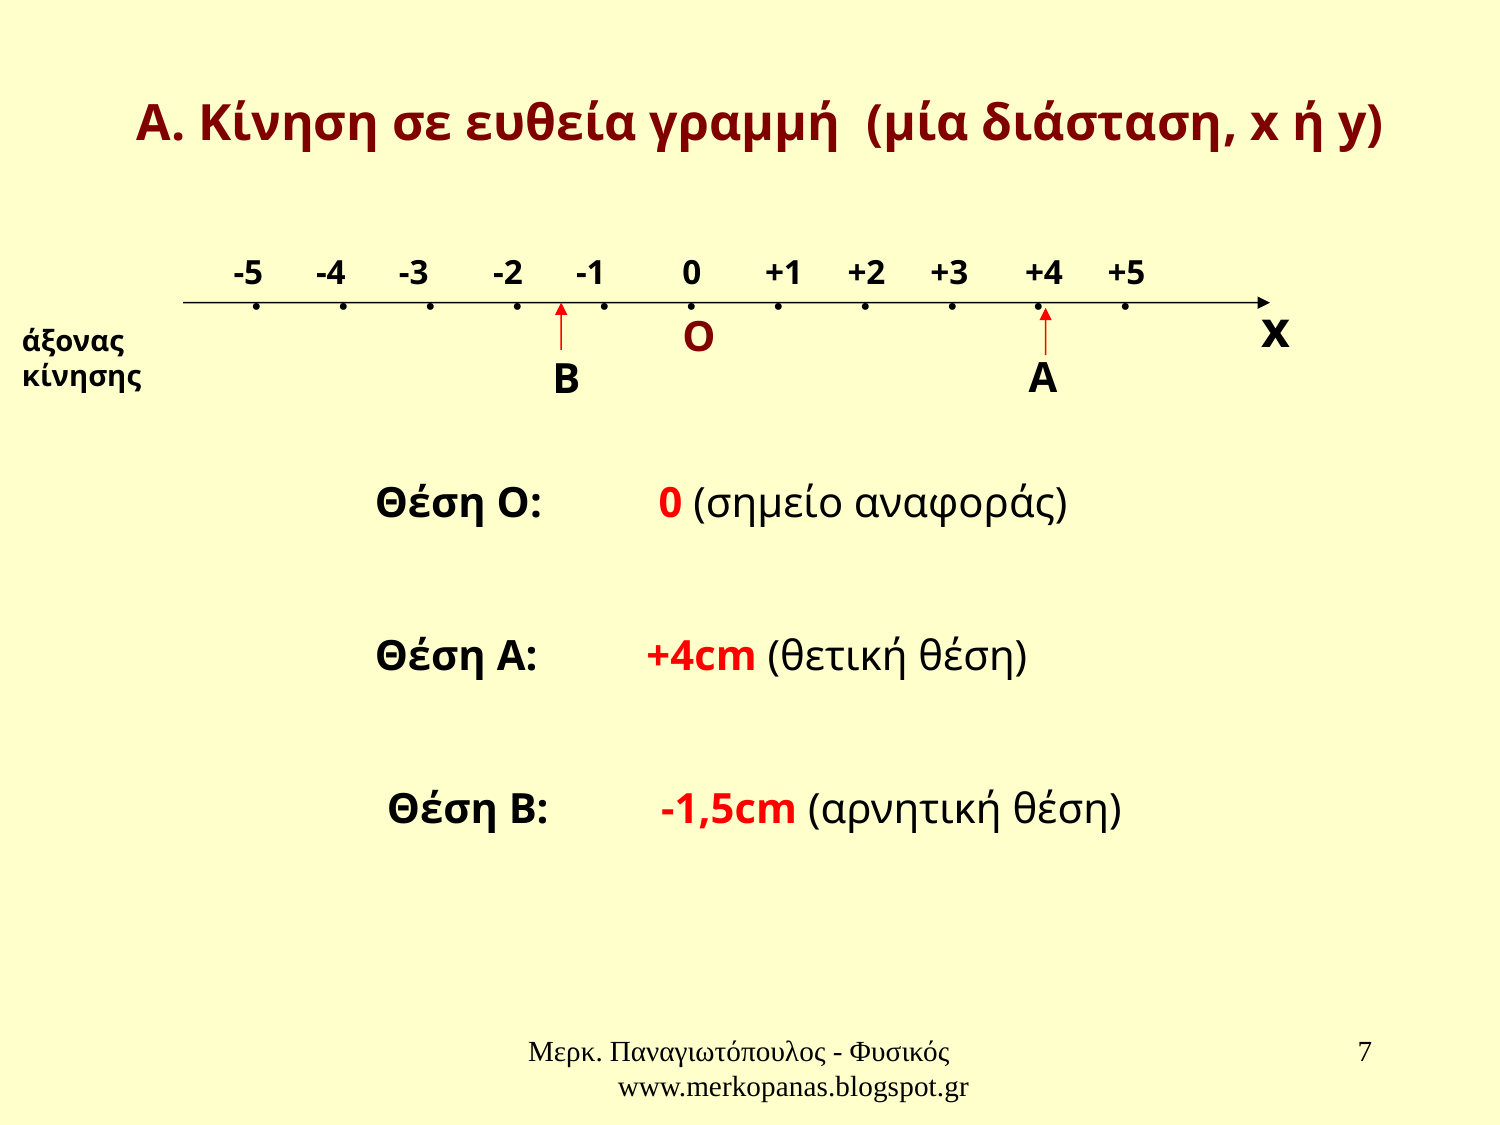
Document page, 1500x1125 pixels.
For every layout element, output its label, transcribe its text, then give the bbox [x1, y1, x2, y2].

text_box Θέση A: [360, 621, 608, 687]
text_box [1013, 307, 1074, 409]
text_box +4cm (θετική θέση) [631, 621, 1140, 687]
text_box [537, 302, 597, 410]
text_box Θέση Ο: [360, 467, 608, 533]
text_box Θέση B: [372, 774, 621, 840]
text_box άξονας κίνησης [7, 315, 256, 400]
footer Μερκ. Παναγιωτόπουλος - Φυσικός www.merkopanas.blogspot.gr [512, 1025, 988, 1100]
text_box -1,5cm (αρνητική θέση) [646, 774, 1137, 840]
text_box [147, 243, 1318, 368]
slide_number 7 [1074, 1025, 1388, 1100]
text_box 0 (σημείο αναφοράς) [643, 467, 1152, 533]
text_box Α. Kίνηση σε ευθεία γραμμή (μία διάσταση, x ή y) [121, 83, 1500, 158]
